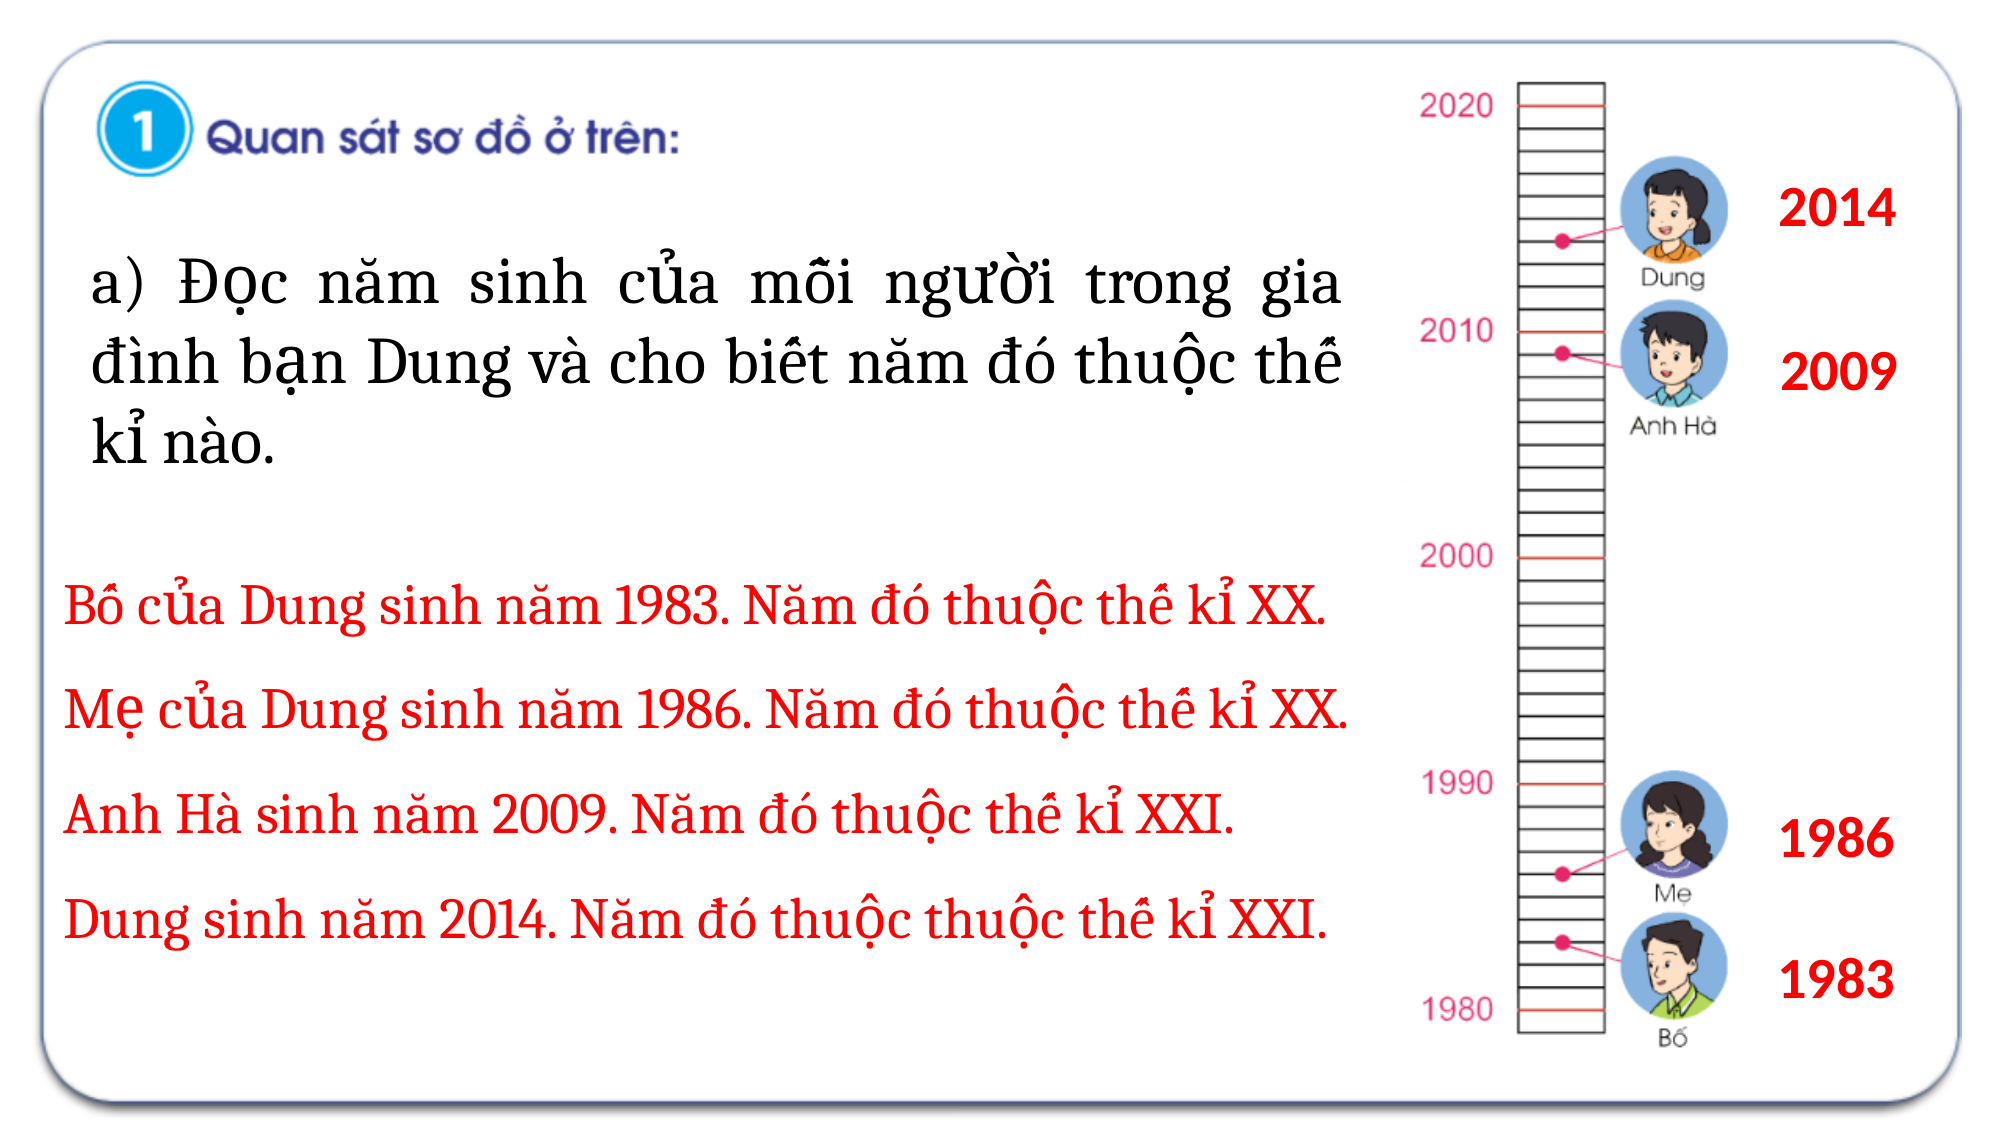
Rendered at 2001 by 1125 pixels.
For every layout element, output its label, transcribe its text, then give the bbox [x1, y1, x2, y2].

text_box 1983 [1800, 932, 1946, 1018]
picture [85, 74, 697, 182]
text_box 2009 [1800, 324, 1949, 410]
text_box a) Đọc năm sinh của mỗi người trong gia đình bạn Dung và cho biết năm đó thuộc thế kỉ nào. [76, 229, 1358, 485]
text_box [48, 47, 1952, 1096]
picture [1399, 51, 1800, 1071]
text_box 1986 [1800, 792, 1946, 877]
text_box Bố của Dung sinh năm 1983. Năm đó thuộc thế kỉ XX. Mẹ của Dung sinh năm 1986. Năm đó thuộc thế kỉ XX. Anh Hà sinh năm 2009. Năm đó thuộc thế kỉ XXI. Dung sinh năm 2014. Năm đó thuộc thuộc thế kỉ XXI. [48, 523, 1399, 958]
text_box 2014 [1800, 160, 1947, 246]
